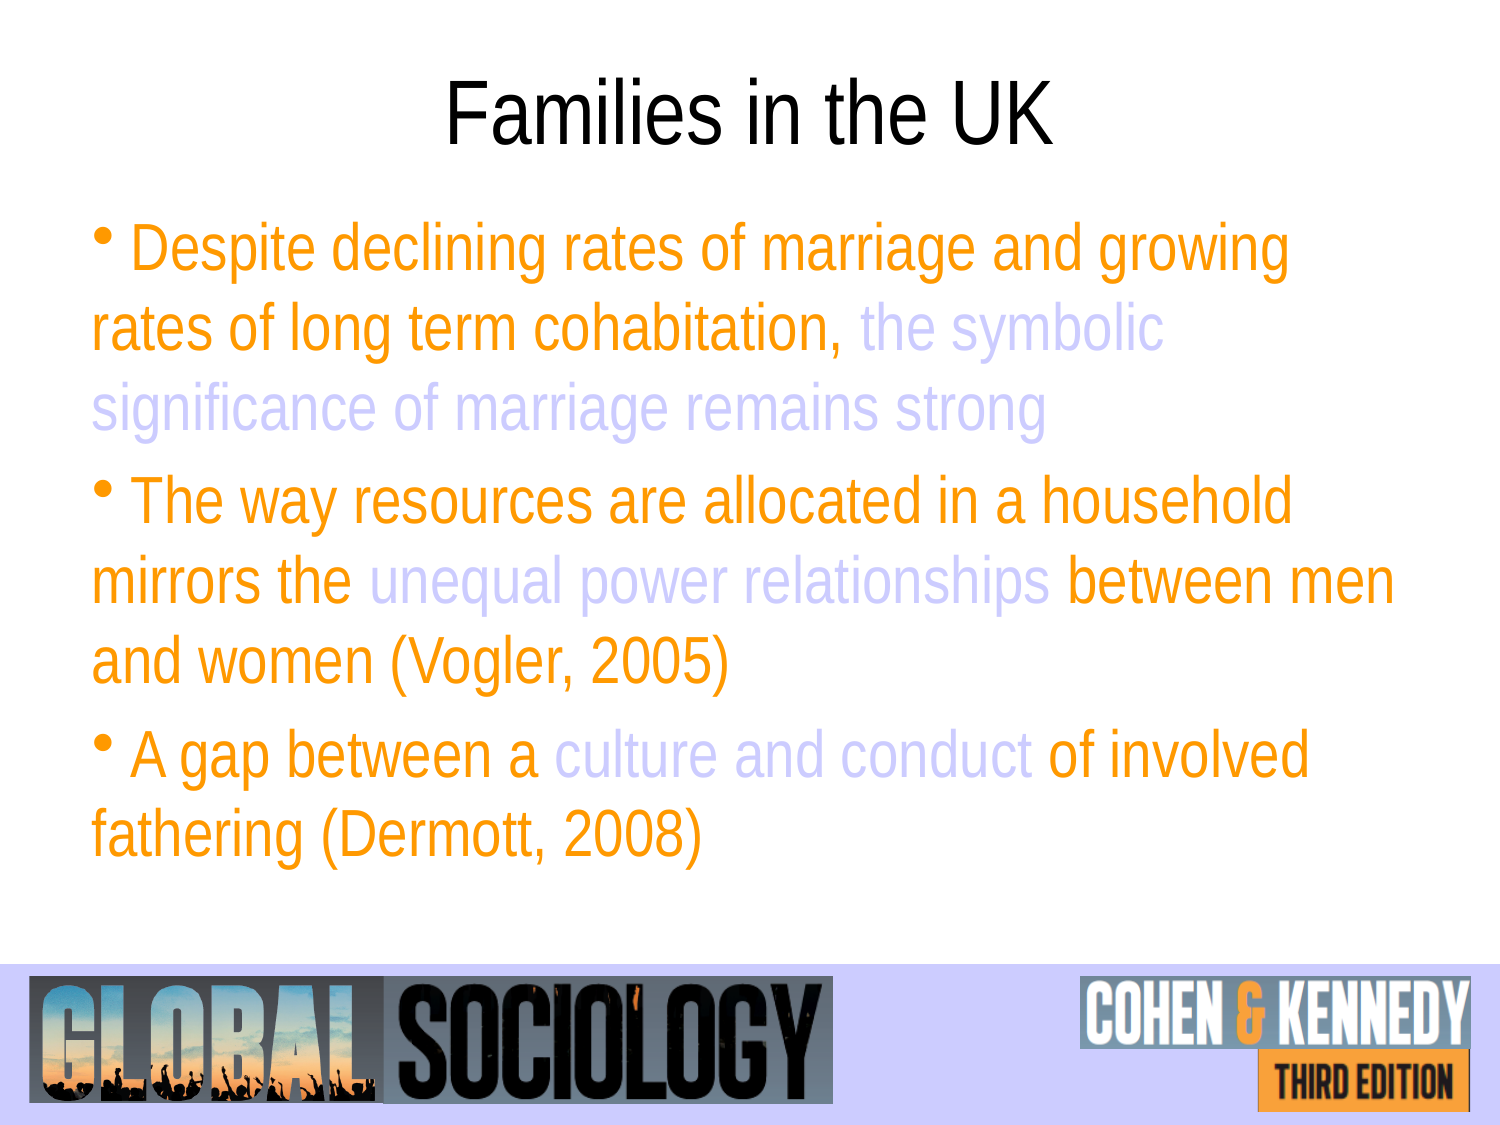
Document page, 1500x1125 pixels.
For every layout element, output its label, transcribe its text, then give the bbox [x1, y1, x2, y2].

picture [1080, 976, 1471, 1049]
title Families in the UK [75, 45, 1425, 233]
list Despite declining rates of marriage and growing rates of long term cohabitation, the symbolic significance of marriage remains strong The way resources are allocated in a household mirrors the unequal power relationships between men and women (Vogler, 2005) A gap between a culture and conduct of involved fathering (Dermott, 2008) [76, 196, 1428, 868]
picture [29, 975, 833, 1104]
